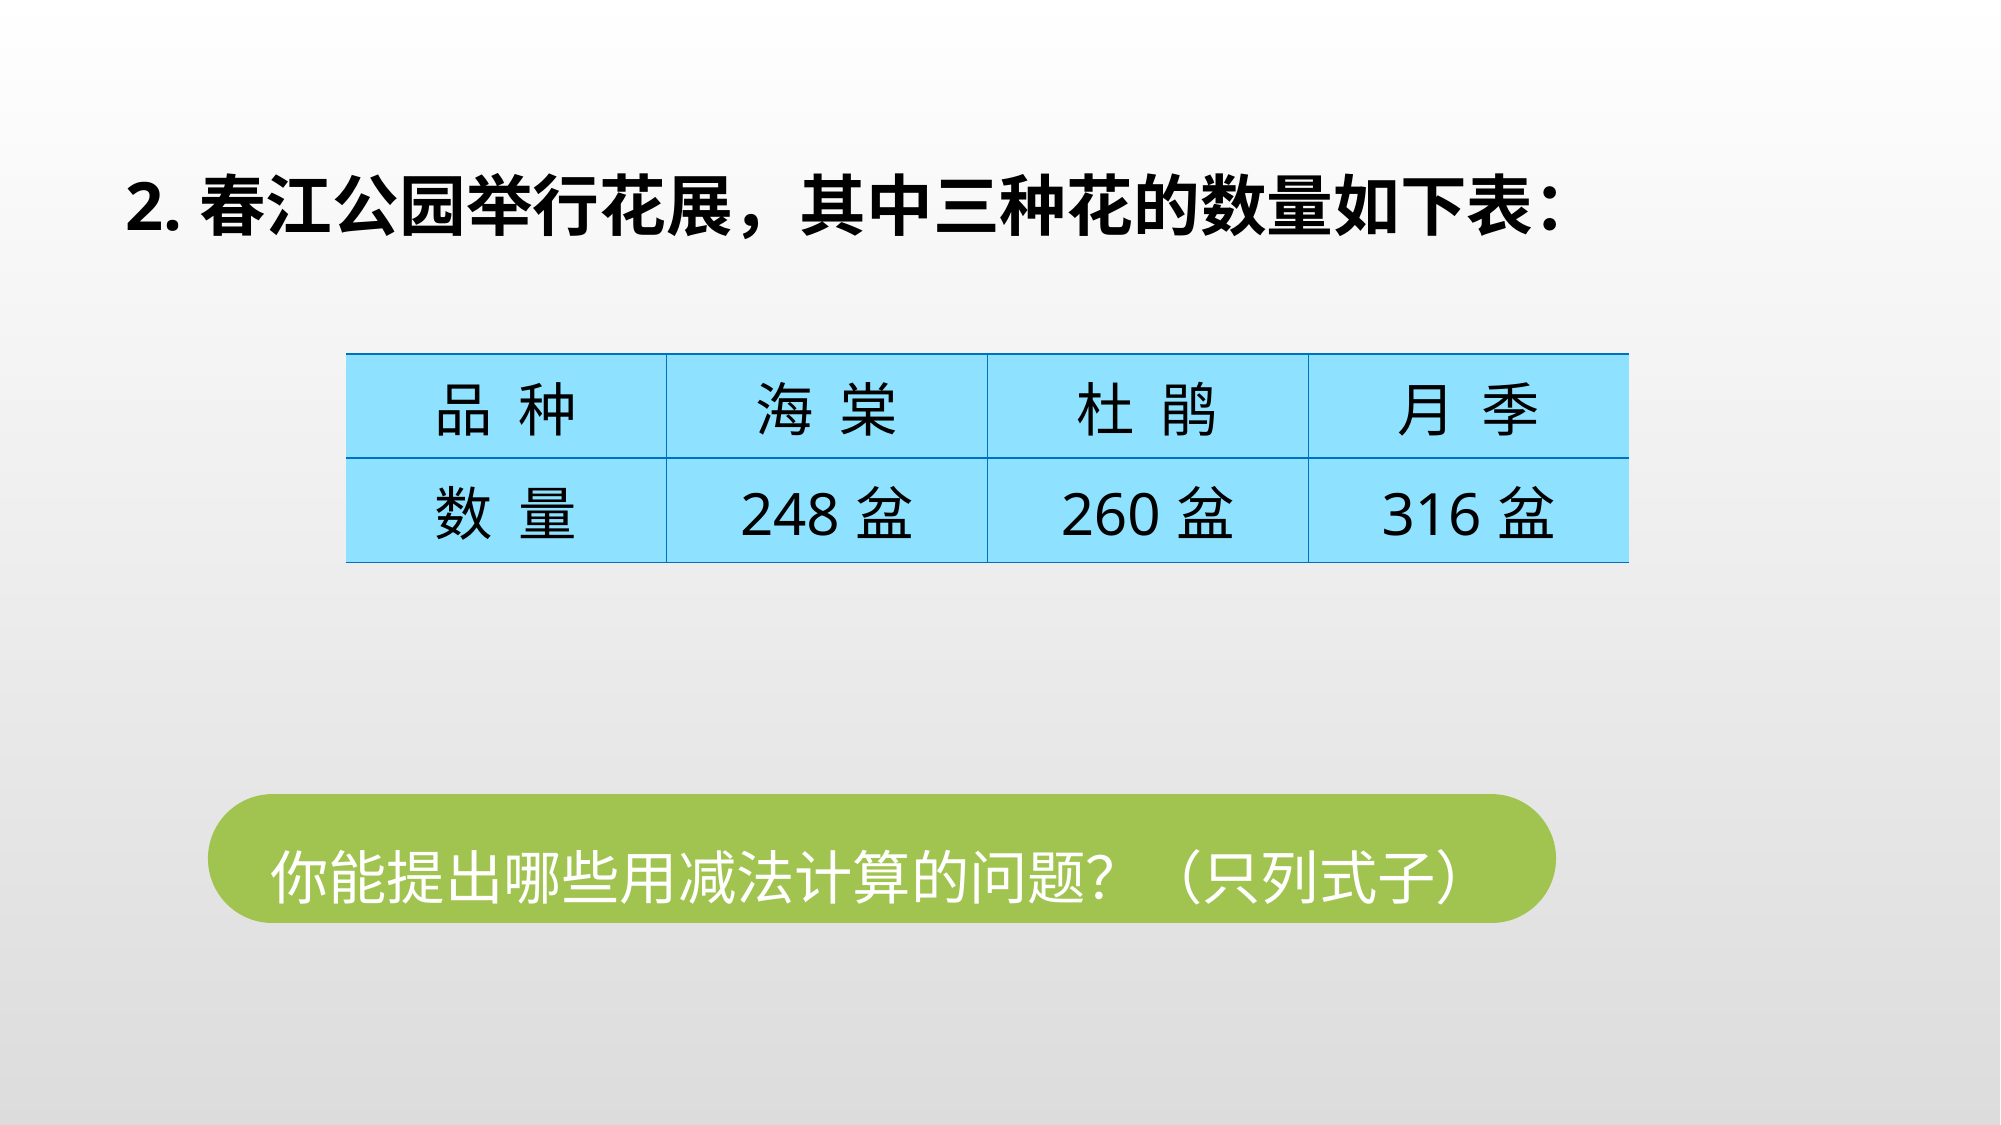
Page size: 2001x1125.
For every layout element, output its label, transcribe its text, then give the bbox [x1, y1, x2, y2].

table_header 杜 鹃 [988, 355, 1308, 457]
table_header 月 季 [1309, 355, 1629, 457]
table_header 品 种 [346, 355, 666, 457]
table_header 海 棠 [667, 355, 987, 457]
table_cell 316盆 [1309, 459, 1629, 562]
text_box 2.春江公园举行花展，其中三种花的数量如下表： [111, 156, 1723, 251]
table_cell 260盆 [988, 459, 1308, 562]
table_cell 248盆 [667, 459, 987, 562]
text_box 你能提出哪些用减法计算的问题？（只列式子） [206, 793, 1558, 925]
table_cell 数 量 [346, 459, 666, 562]
